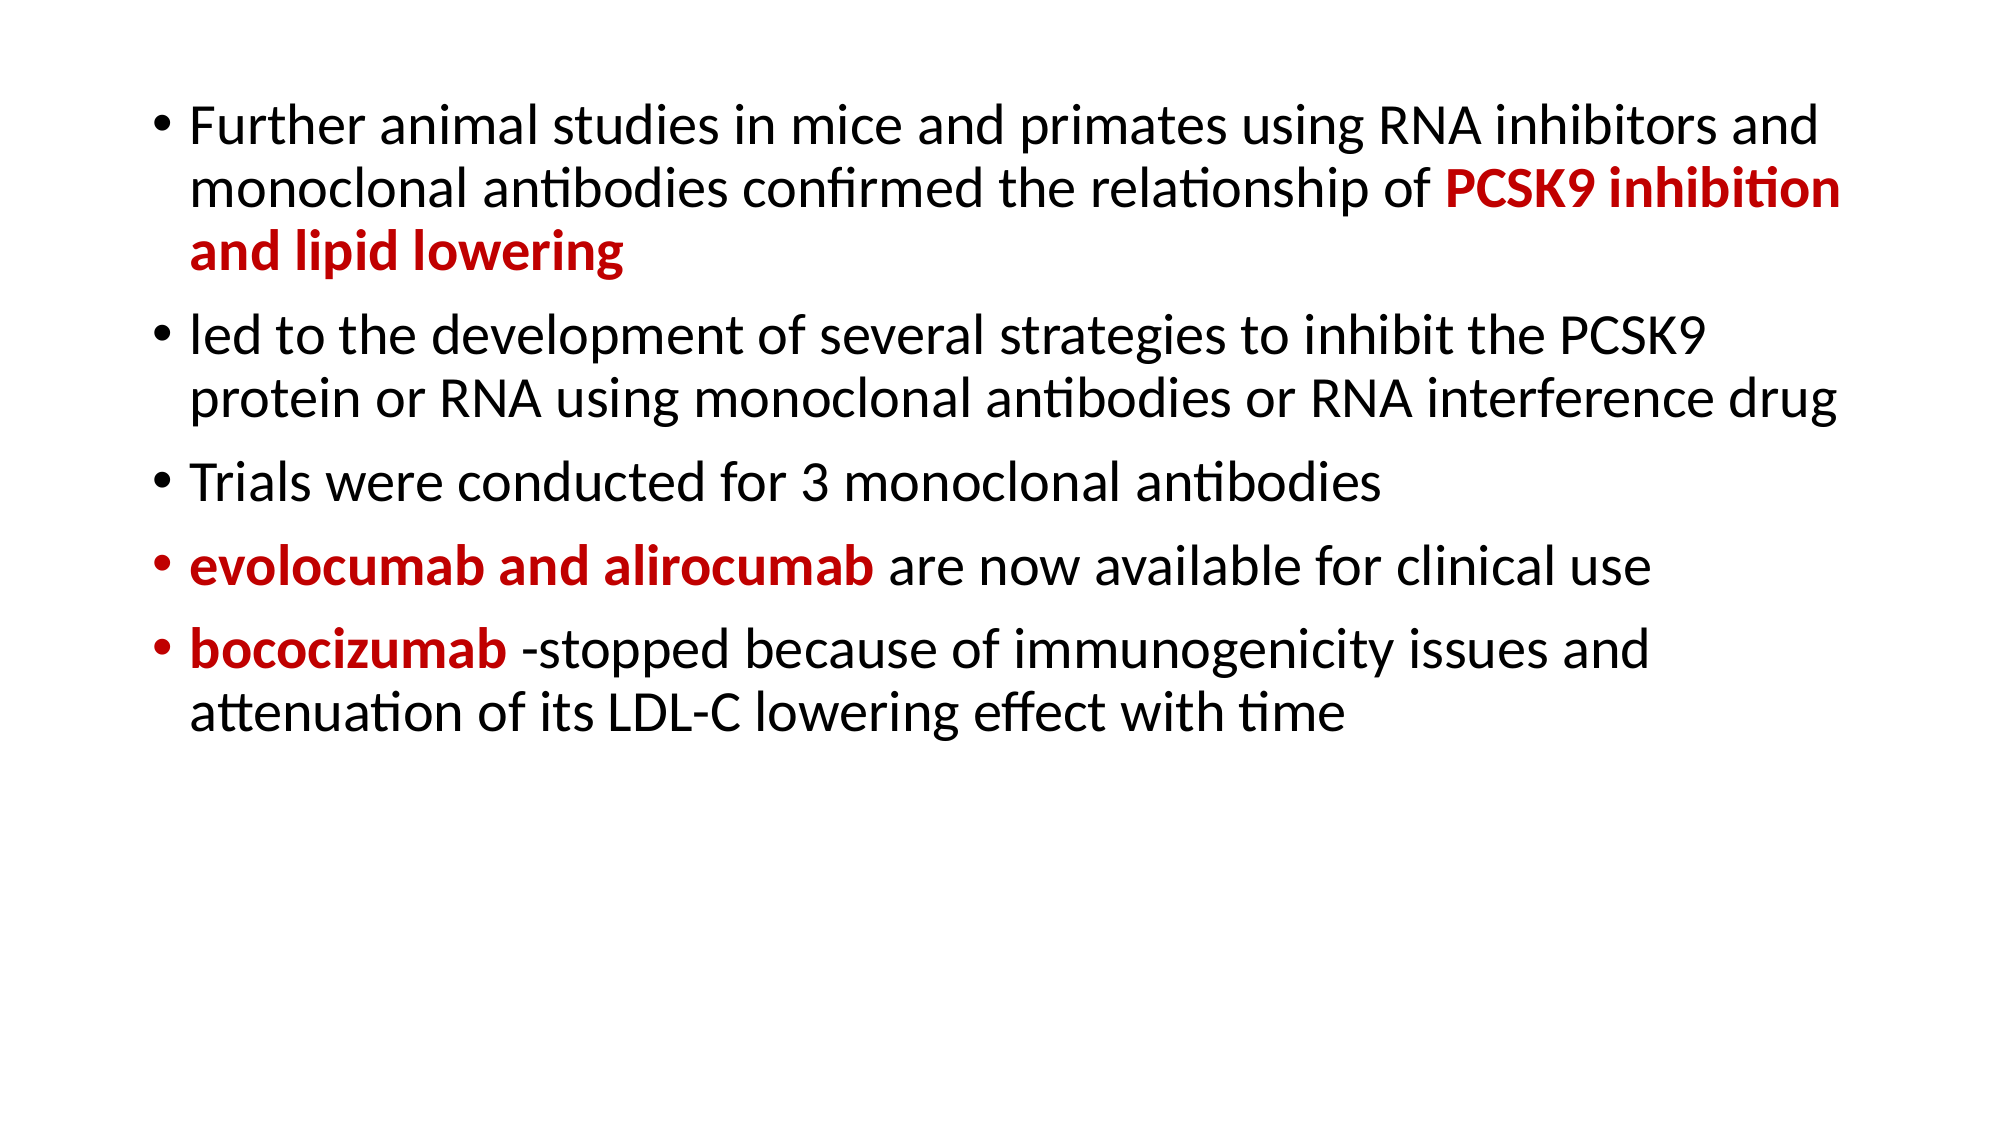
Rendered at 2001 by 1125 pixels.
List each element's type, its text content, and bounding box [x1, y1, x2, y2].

list Further animal studies in mice and primates using RNA inhibitors and monoclonal antibodies confirmed the relationship of PCSK9 inhibition and lipid lowering led to the development of several strategies to inhibit the PCSK9 protein or RNA using monoclonal antibodies or RNA interference drug Trials were conducted for 3 monoclonal antibodies evolocumab and alirocumab are now available for clinical use bococizumab -stopped because of immunogenicity issues and attenuation of its LDL-C lowering effect with time [137, 87, 1863, 1014]
